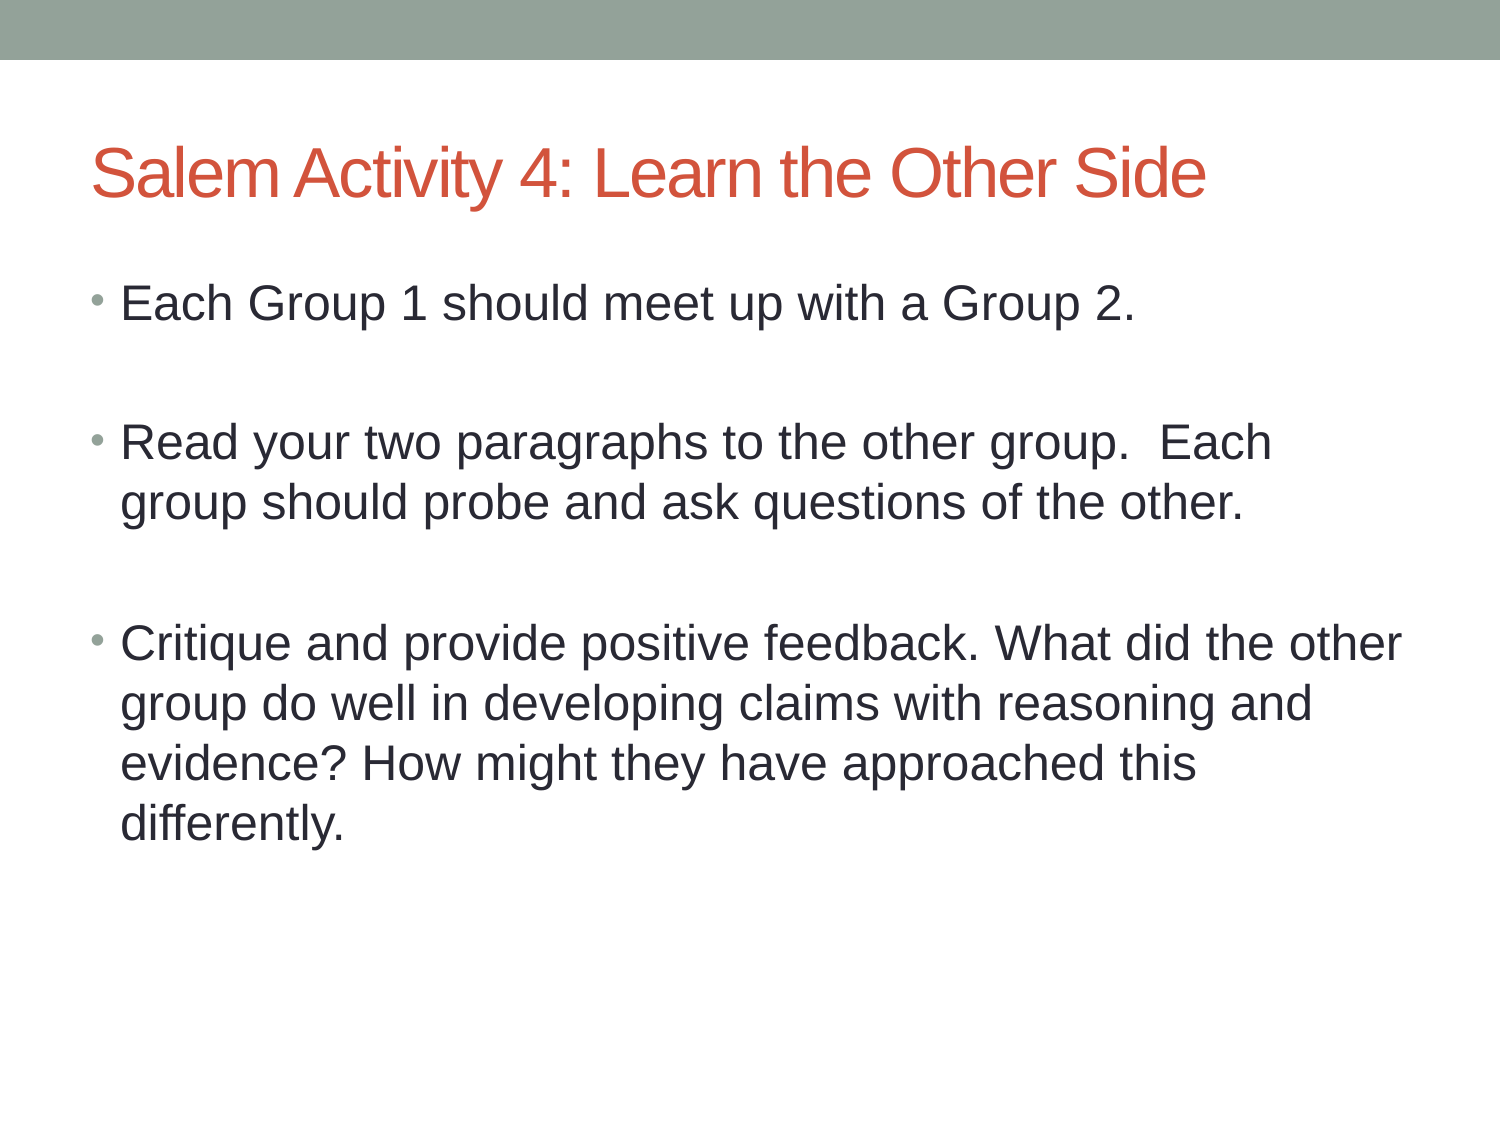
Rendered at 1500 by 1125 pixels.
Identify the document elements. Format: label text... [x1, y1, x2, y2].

list Each Group 1 should meet up with a Group 2. Read your two paragraphs to the other group. Each group should probe and ask questions of the other. Critique and provide positive feedback. What did the other group do well in developing claims with reasoning and evidence? How might they have approached this differently. [75, 262, 1425, 1063]
title Salem Activity 4: Learn the Other Side [75, 87, 1425, 250]
